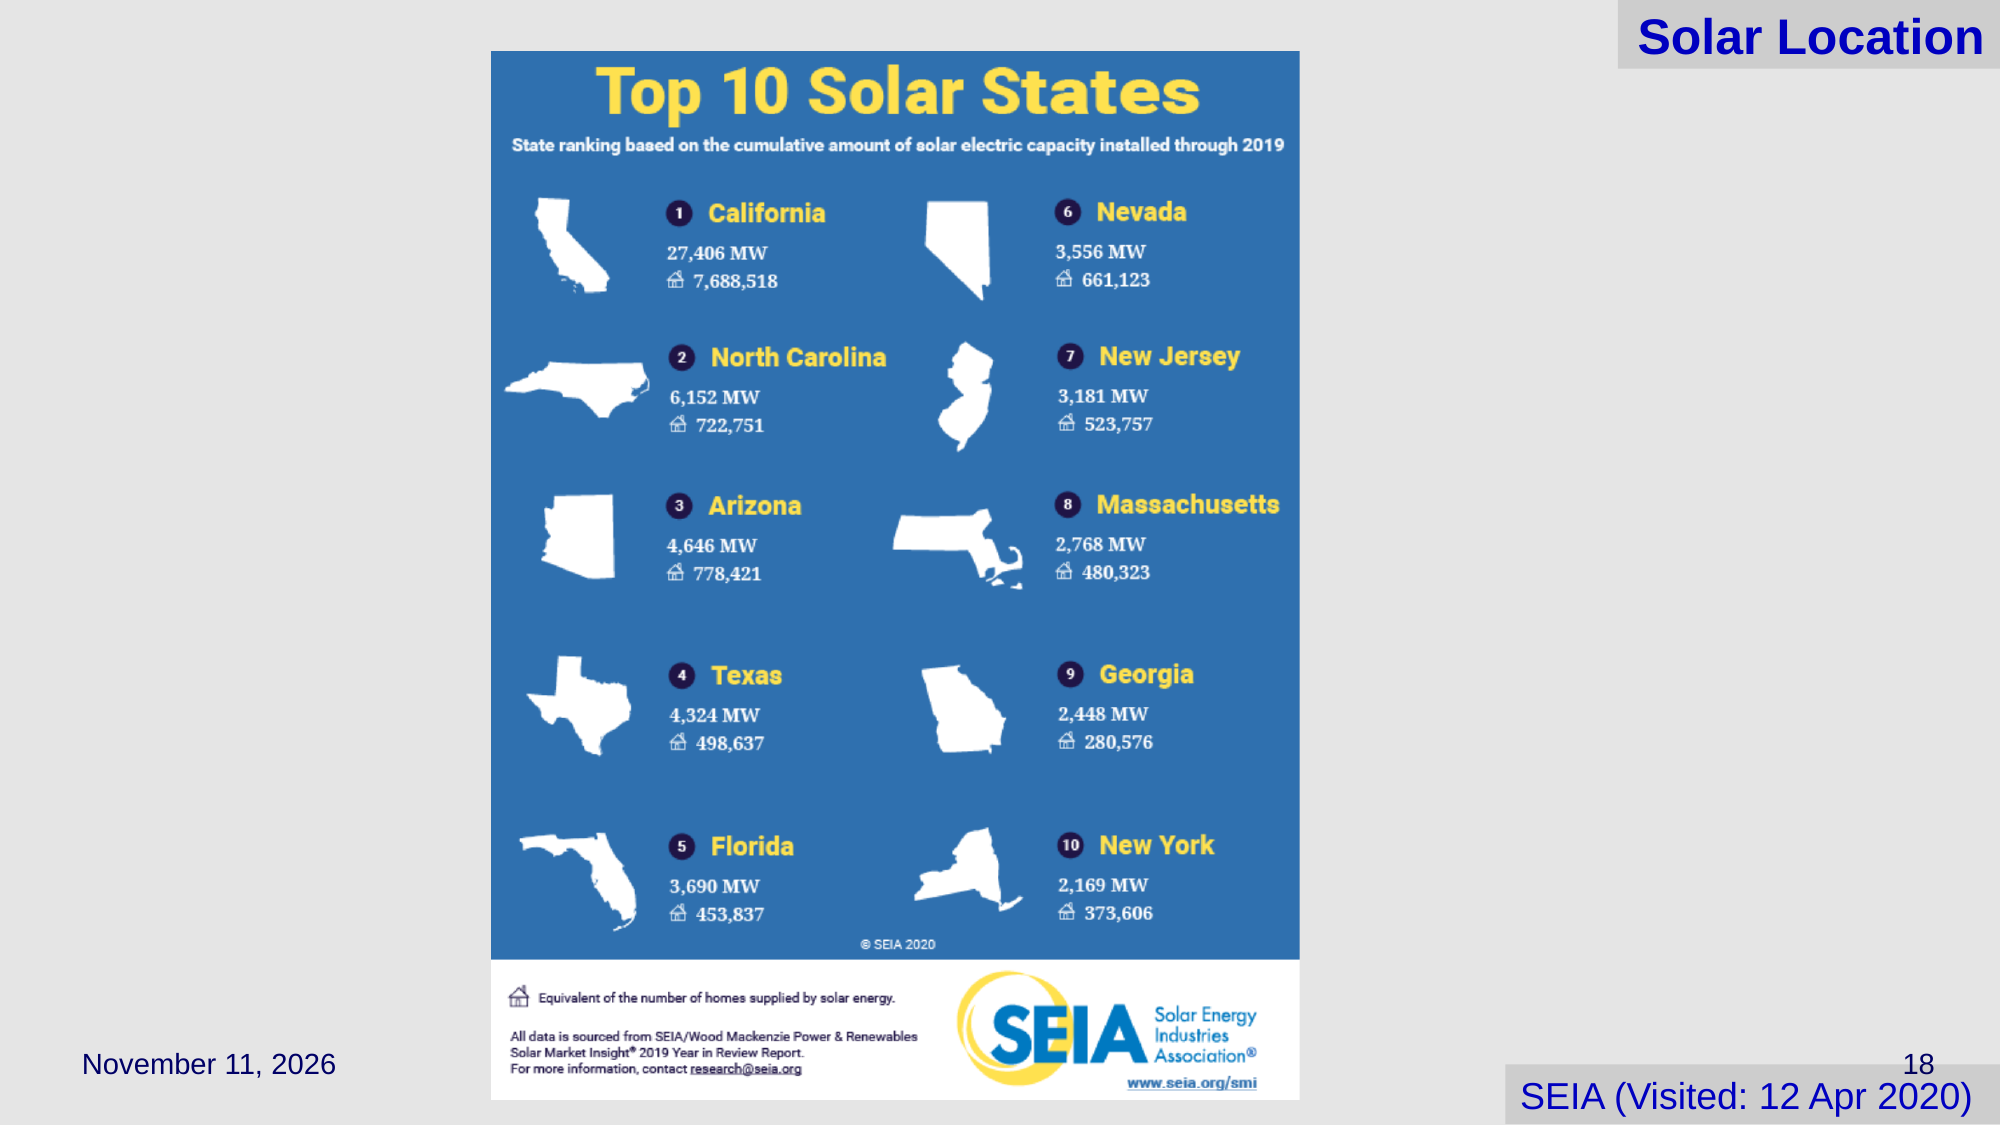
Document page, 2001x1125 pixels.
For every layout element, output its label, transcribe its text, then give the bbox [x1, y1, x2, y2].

title Solar Location [1617, 0, 2000, 69]
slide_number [66, 1024, 484, 1101]
picture [490, 51, 1300, 1100]
text_box SEIA (Visited: 12 Apr 2020) [1505, 1064, 2000, 1125]
slide_number 18 [1533, 1024, 1951, 1064]
